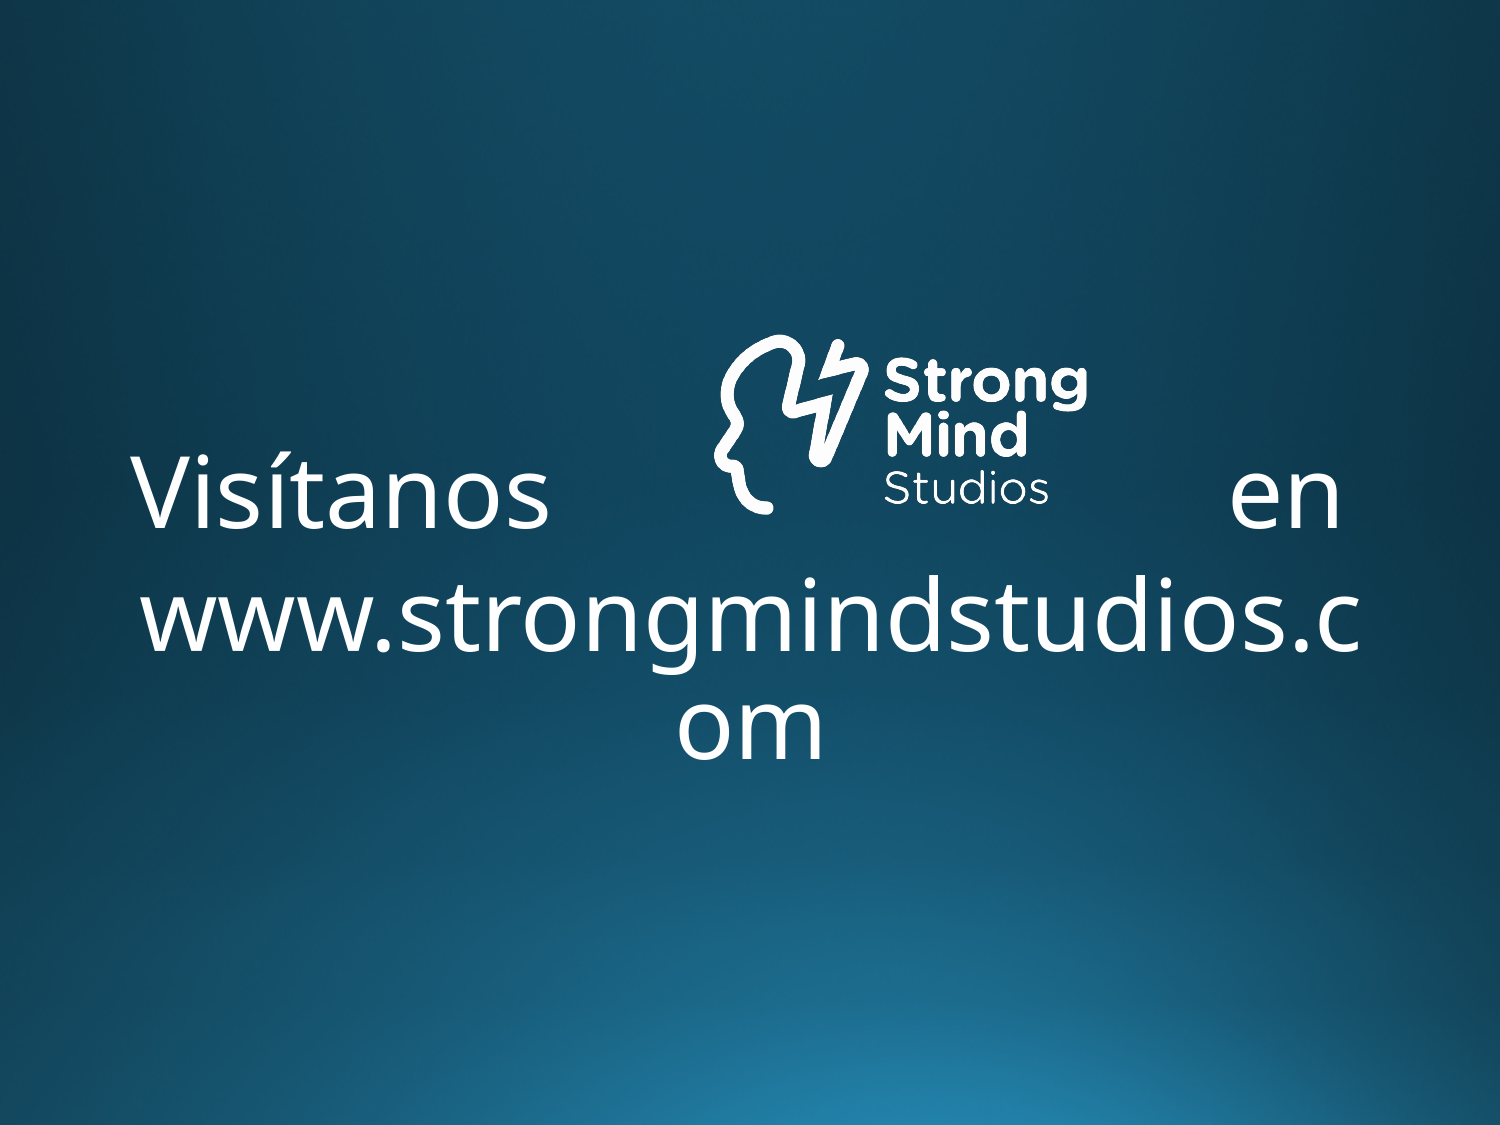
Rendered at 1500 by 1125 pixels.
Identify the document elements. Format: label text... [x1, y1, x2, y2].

picture [0, 0, 1500, 1125]
list Visítanos en www.strongmindstudios.com [106, 175, 1397, 1014]
